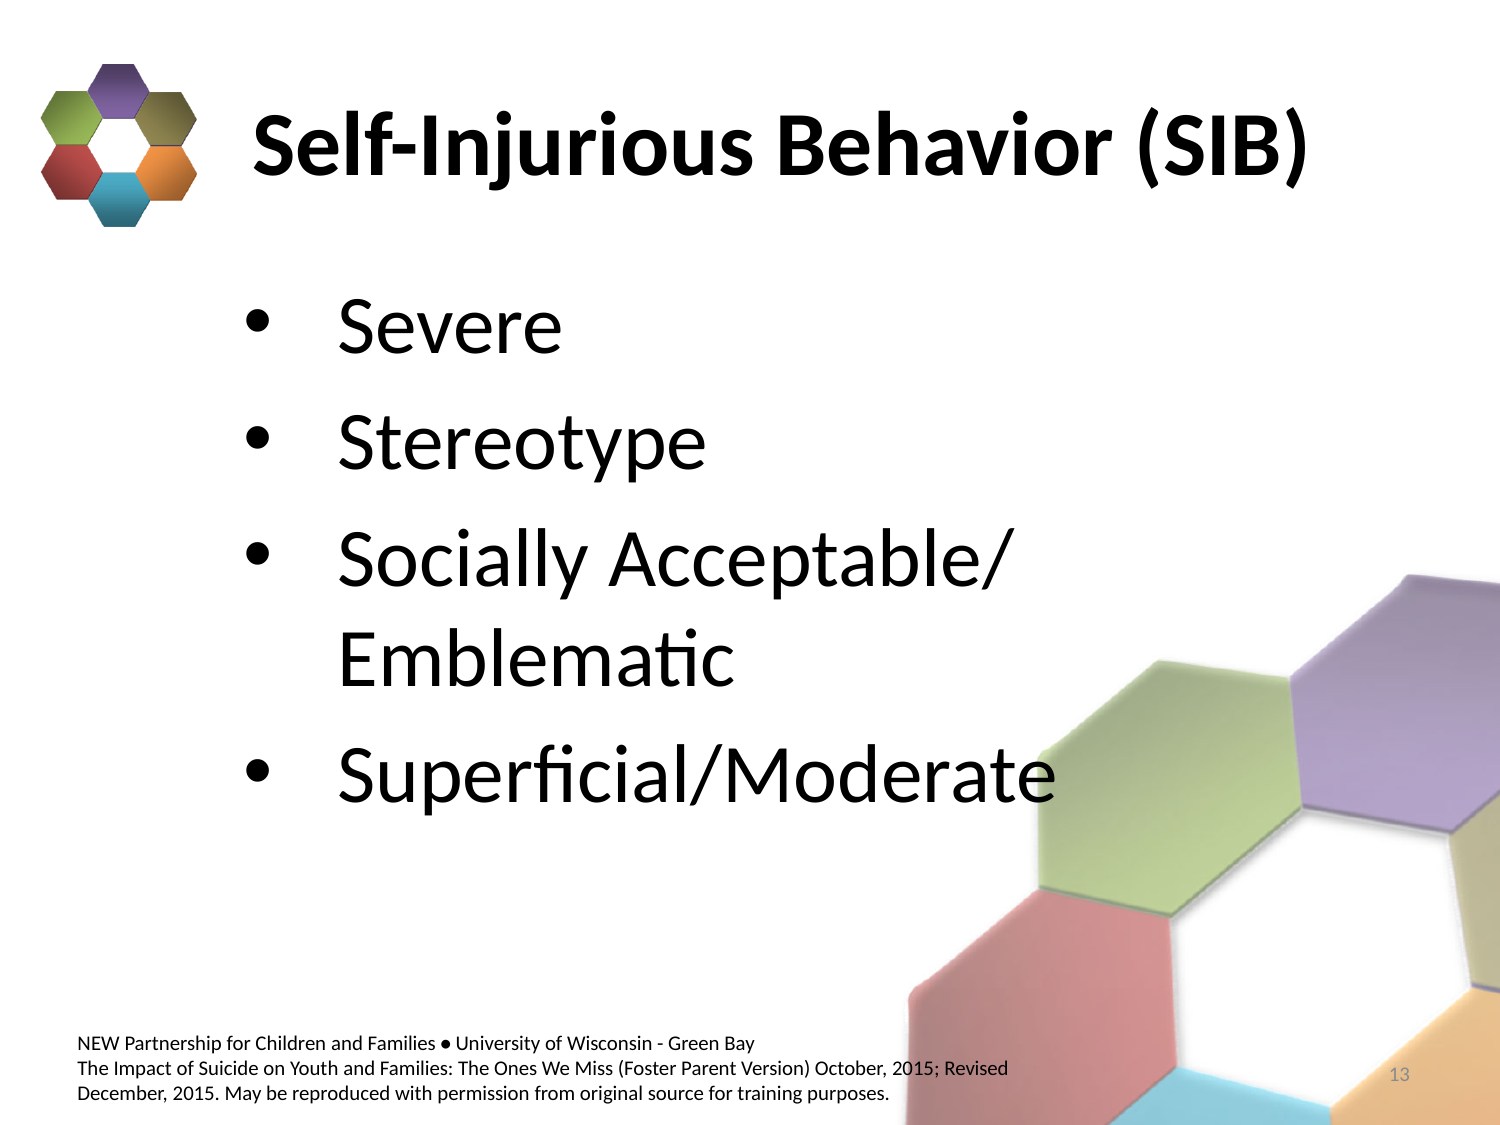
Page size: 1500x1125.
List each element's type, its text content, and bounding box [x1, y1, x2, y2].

title Self-Injurious Behavior (SIB) [236, 45, 1425, 233]
picture [40, 64, 197, 227]
slide_number 13 [1350, 1042, 1425, 1103]
list Severe Stereotype Socially Acceptable/ Emblematic Superficial/Moderate [125, 262, 1425, 1005]
picture [887, 551, 1500, 1125]
